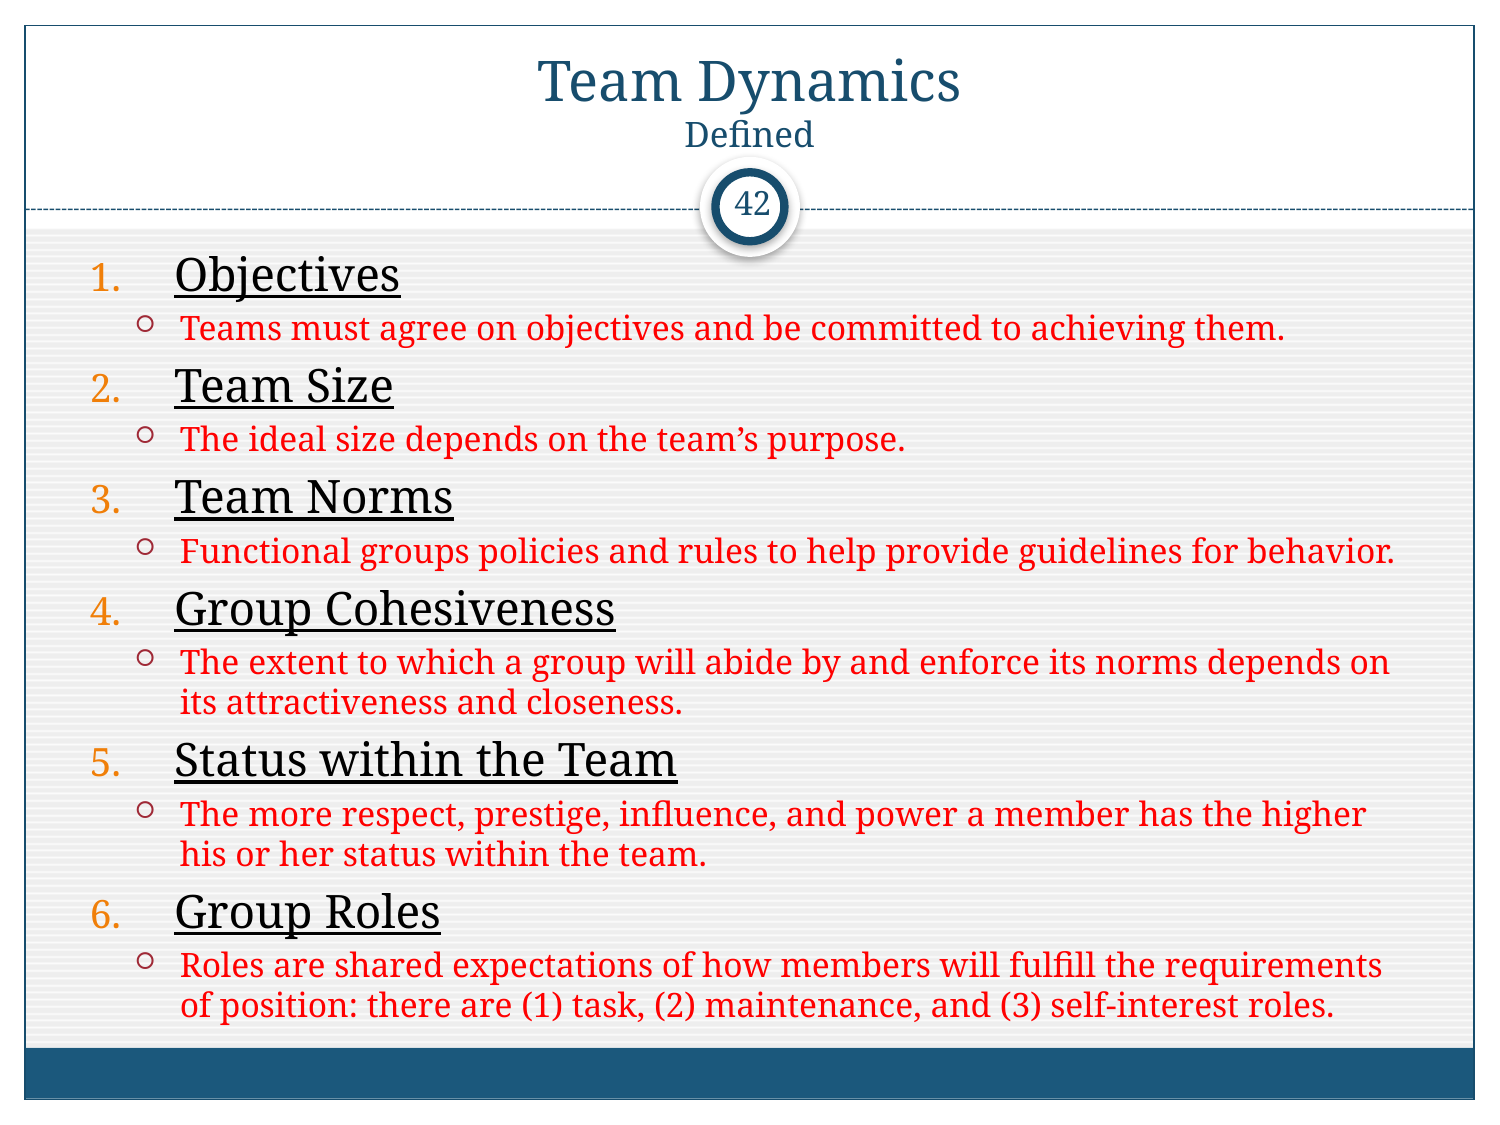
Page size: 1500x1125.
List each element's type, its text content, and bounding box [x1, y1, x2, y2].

title Team Dynamics Defined [49, 37, 1450, 162]
list Objectives Teams must agree on objectives and be committed to achieving them. Team Size The ideal size depends on the team’s purpose. Team Norms Functional groups policies and rules to help provide guidelines for behavior. Group Cohesiveness The extent to which a group will abide by and enforce its norms depends on its attractiveness and closeness. Status within the Team The more respect, prestige, influence, and power a member has the higher his or her status within the team. Group Roles Roles are shared expectations of how members will fulfill the requirements of position: there are (1) task, (2) maintenance, and (3) self-interest roles. [75, 237, 1425, 1050]
slide_number 42 [715, 168, 791, 241]
